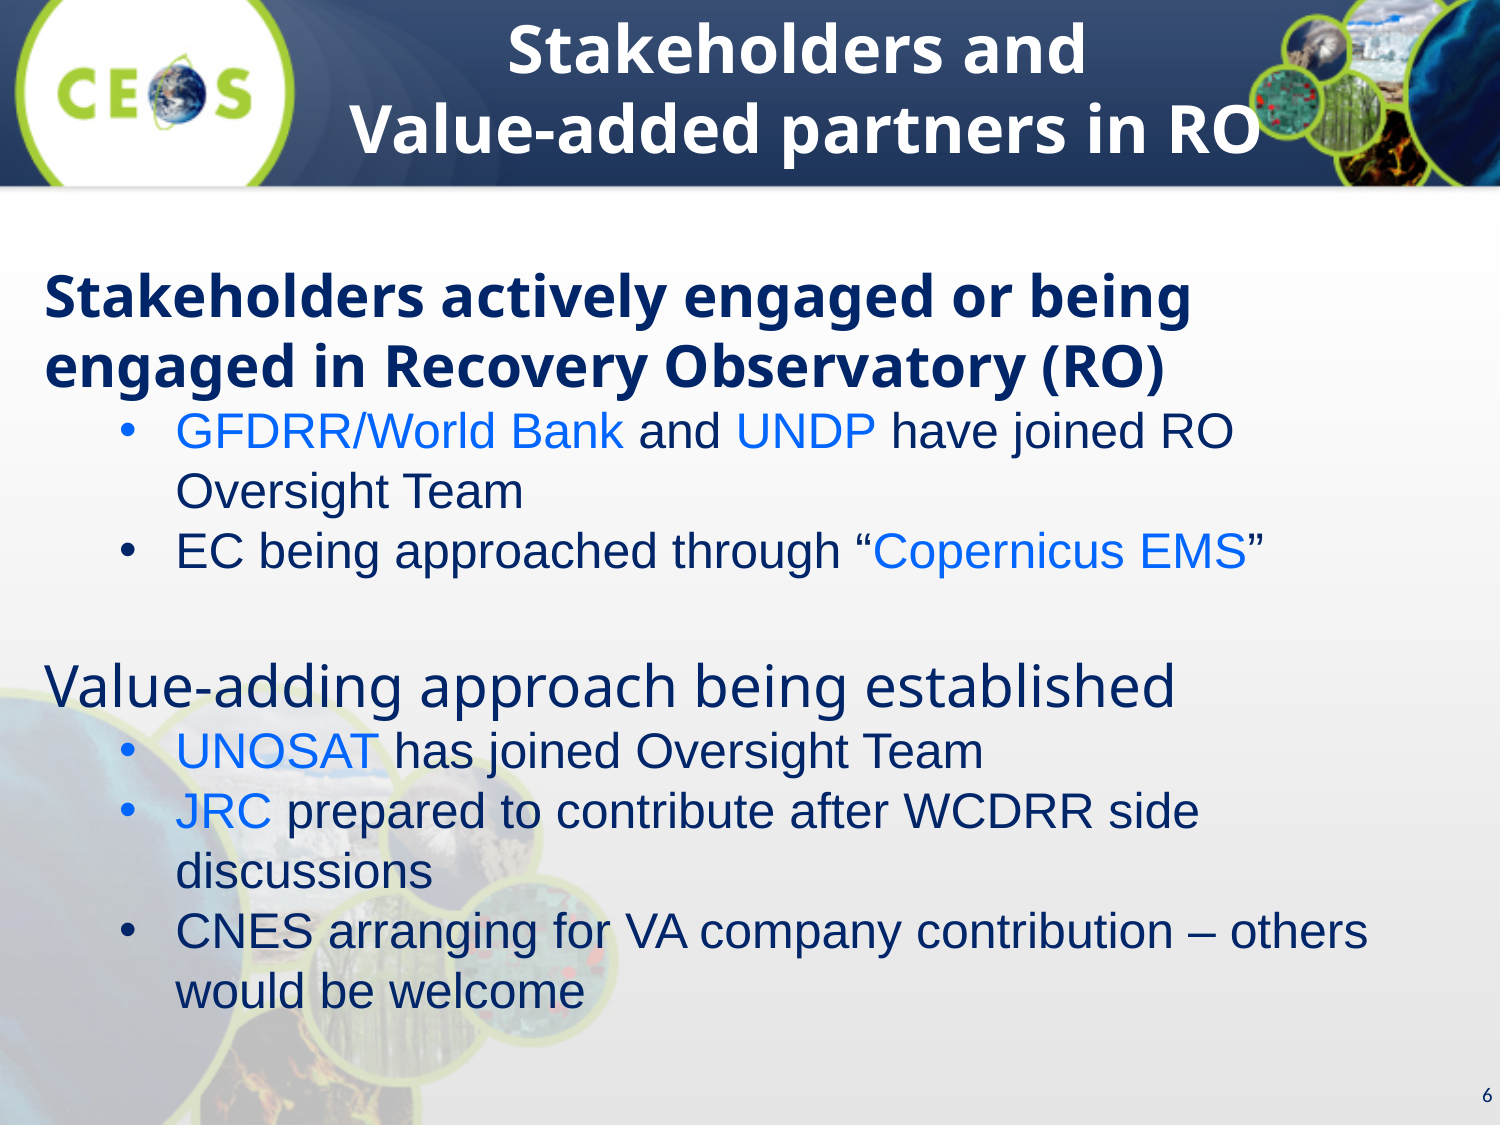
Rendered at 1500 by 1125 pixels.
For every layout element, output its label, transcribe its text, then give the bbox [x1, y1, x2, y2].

text_box Stakeholders and Value-added partners in RO [171, 37, 1443, 138]
picture [0, 0, 1500, 1125]
text_box Stakeholders actively engaged or being engaged in Recovery Observatory (RO) GFDRR/World Bank and UNDP have joined RO Oversight Team EC being approached through “Copernicus EMS” Value-adding approach being established UNOSAT has joined Oversight Team JRC prepared to contribute after WCDRR side discussions CNES arranging for VA company contribution – others would be welcome [29, 251, 1459, 1117]
slide_number 6 [1459, 1073, 1500, 1117]
